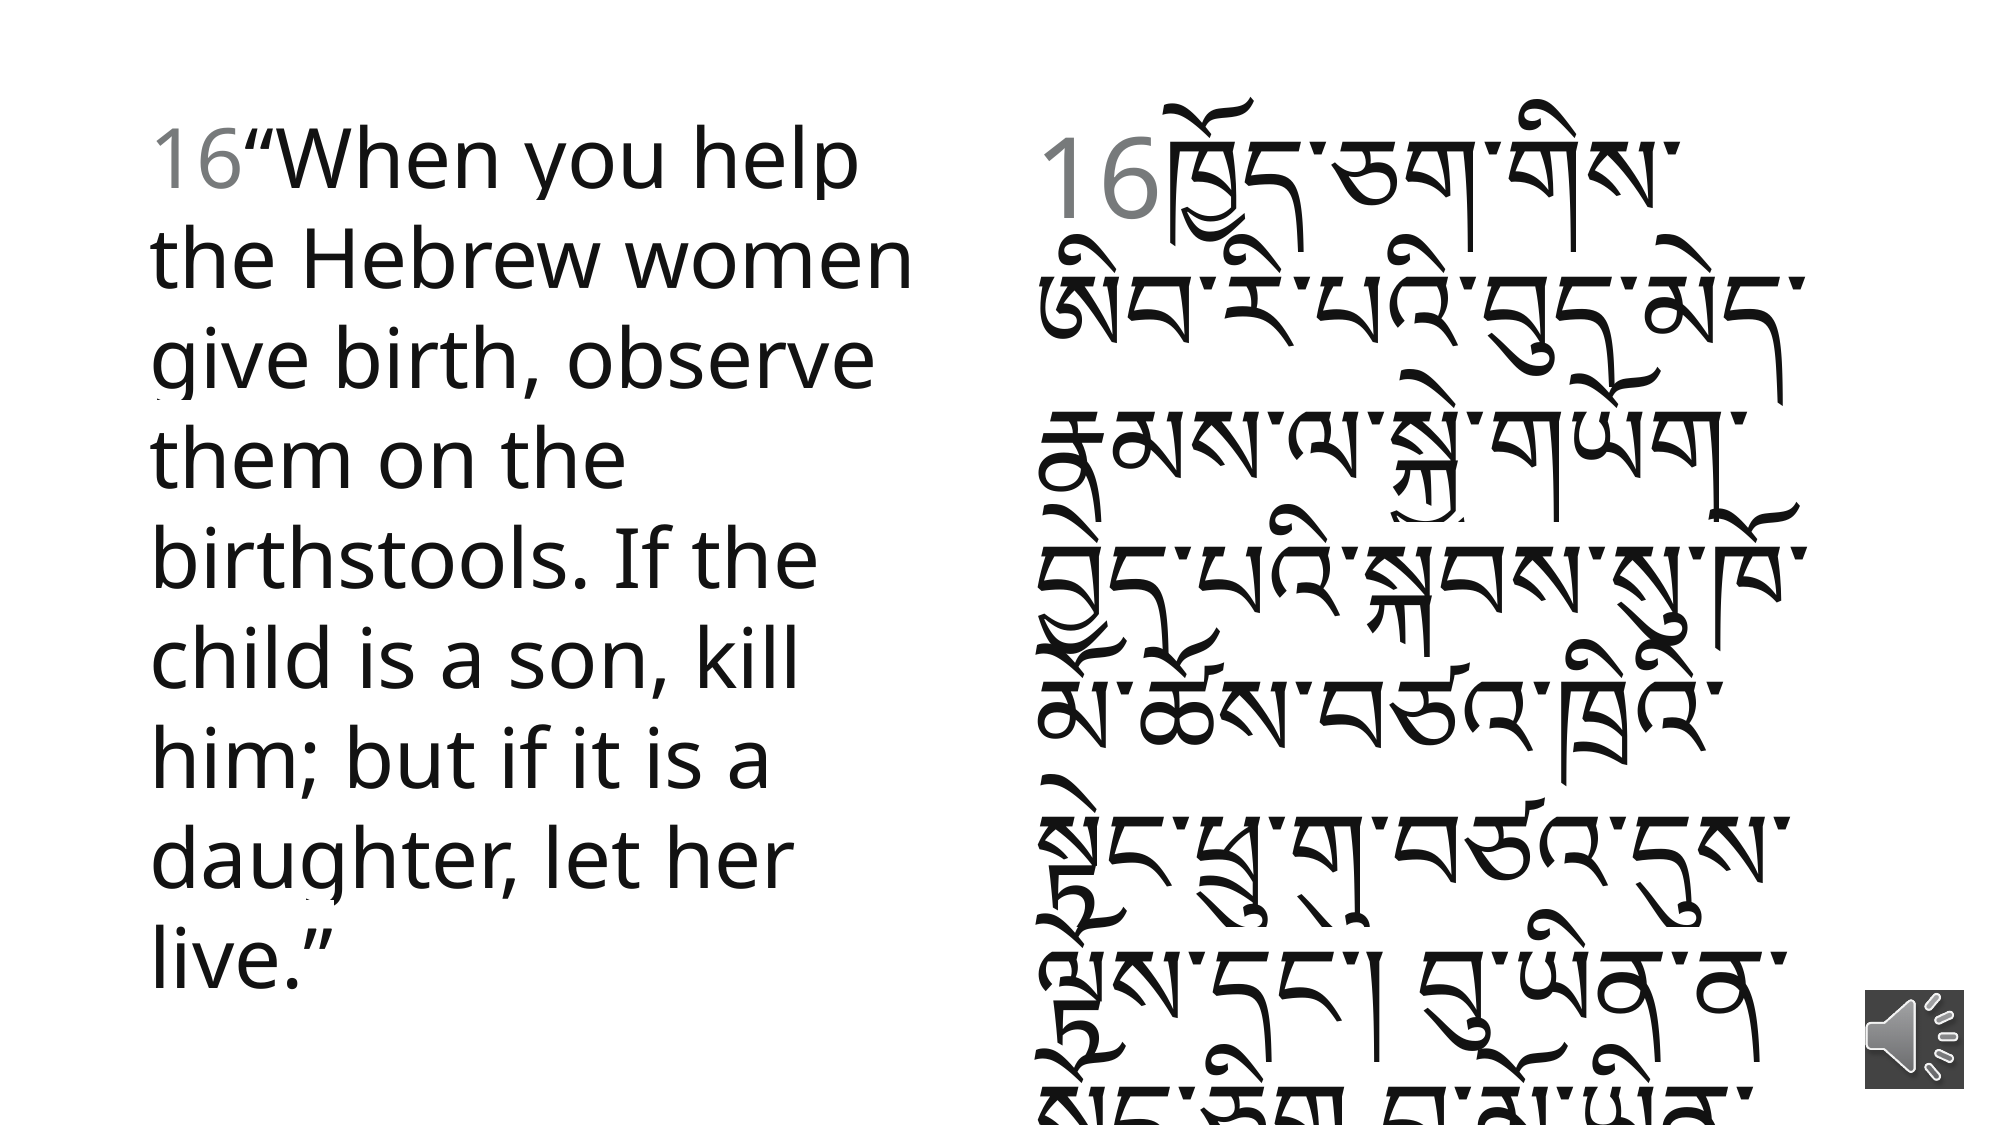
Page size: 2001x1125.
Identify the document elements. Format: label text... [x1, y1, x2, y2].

text_box 16“When you help the Hebrew women give birth, observe them on the birthstools. If the child is a son, kill him; but if it is a daughter, let her live.” [134, 98, 981, 1030]
picture [1864, 989, 1965, 1090]
text_box 16ཁྱོད་ཅག་གིས་ཨིབ་རི་པའི་བུད་མེད་རྣམས་ལ་སྐྱེ་གཡོག་བྱེད་པའི་སྐབས་སུ་ཁོ་མོ་ཚོས་བཙའ་ཁྲིའི་སྟེང་ཕྲུ་གུ་བཙའ་དུས་ལྟོས་དང་། བུ་ཡིན་ན་སོད་ཅིག བུ་མོ་ཡིན་ན་འཚོ་བས་ཆོག་ཅེས་བཀའ་བསྒོས། [1019, 98, 1866, 1030]
